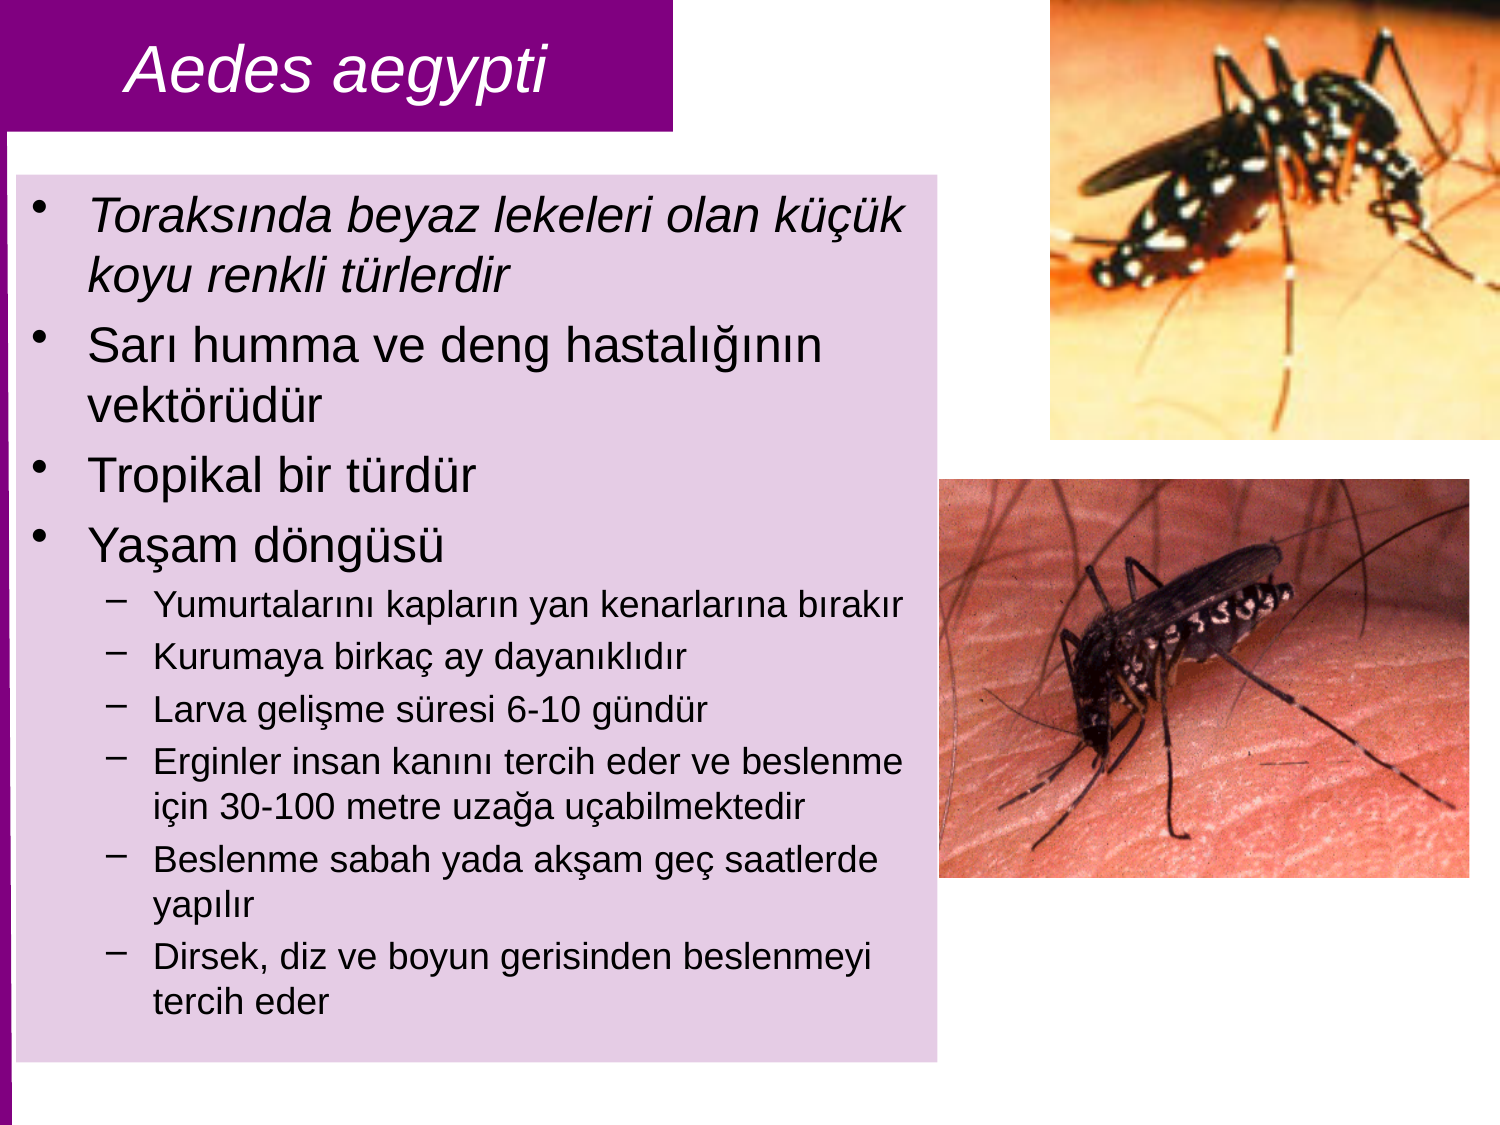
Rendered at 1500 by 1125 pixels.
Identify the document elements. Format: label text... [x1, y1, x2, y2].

picture [1049, 0, 1500, 440]
title Aedes aegypti [1, 0, 673, 132]
list Toraksında beyaz lekeleri olan küçük koyu renkli türlerdir Sarı humma ve deng hastalığının vektörüdür Tropikal bir türdür Yaşam döngüsü Yumurtalarını kapların yan kenarlarına bırakır Kurumaya birkaç ay dayanıklıdır Larva gelişme süresi 6-10 gündür Erginler insan kanını tercih eder ve beslenme için 30-100 metre uzağa uçabilmektedir Beslenme sabah yada akşam geç saatlerde yapılır Dirsek, diz ve boyun gerisinden beslenmeyi tercih eder [16, 174, 938, 1063]
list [938, 479, 1470, 878]
